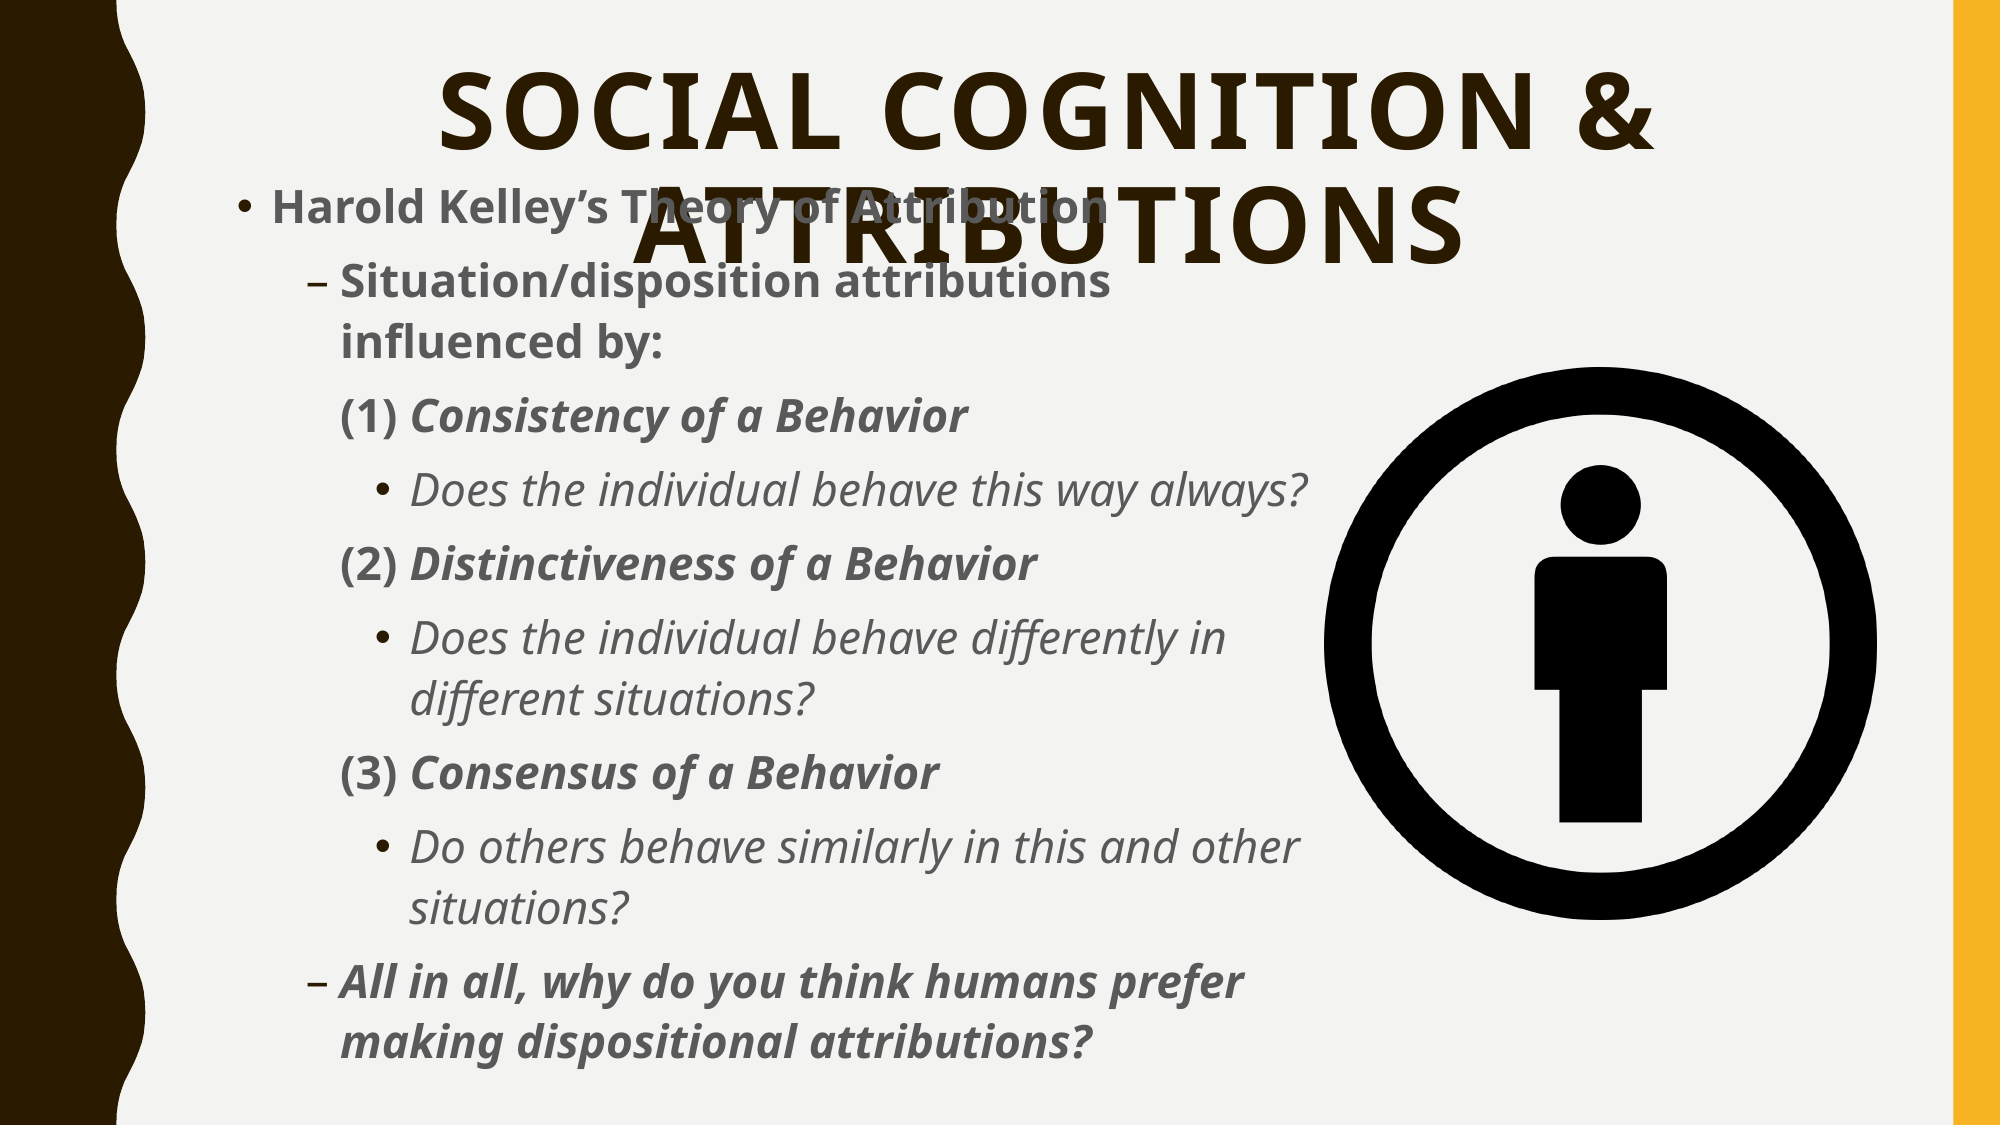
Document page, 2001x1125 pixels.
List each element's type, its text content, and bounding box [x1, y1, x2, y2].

title Social Cognition & Attributions [99, 50, 2000, 225]
list Harold Kelley’s Theory of Attribution Situation/disposition attributions influenced by: (1) Consistency of a Behavior Does the individual behave this way always? (2) Distinctiveness of a Behavior Does the individual behave differently in different situations? (3) Consensus of a Behavior Do others behave similarly in this and other situations? All in all, why do you think humans prefer making dispositional attributions? [221, 164, 1338, 1125]
picture [1324, 367, 1877, 920]
